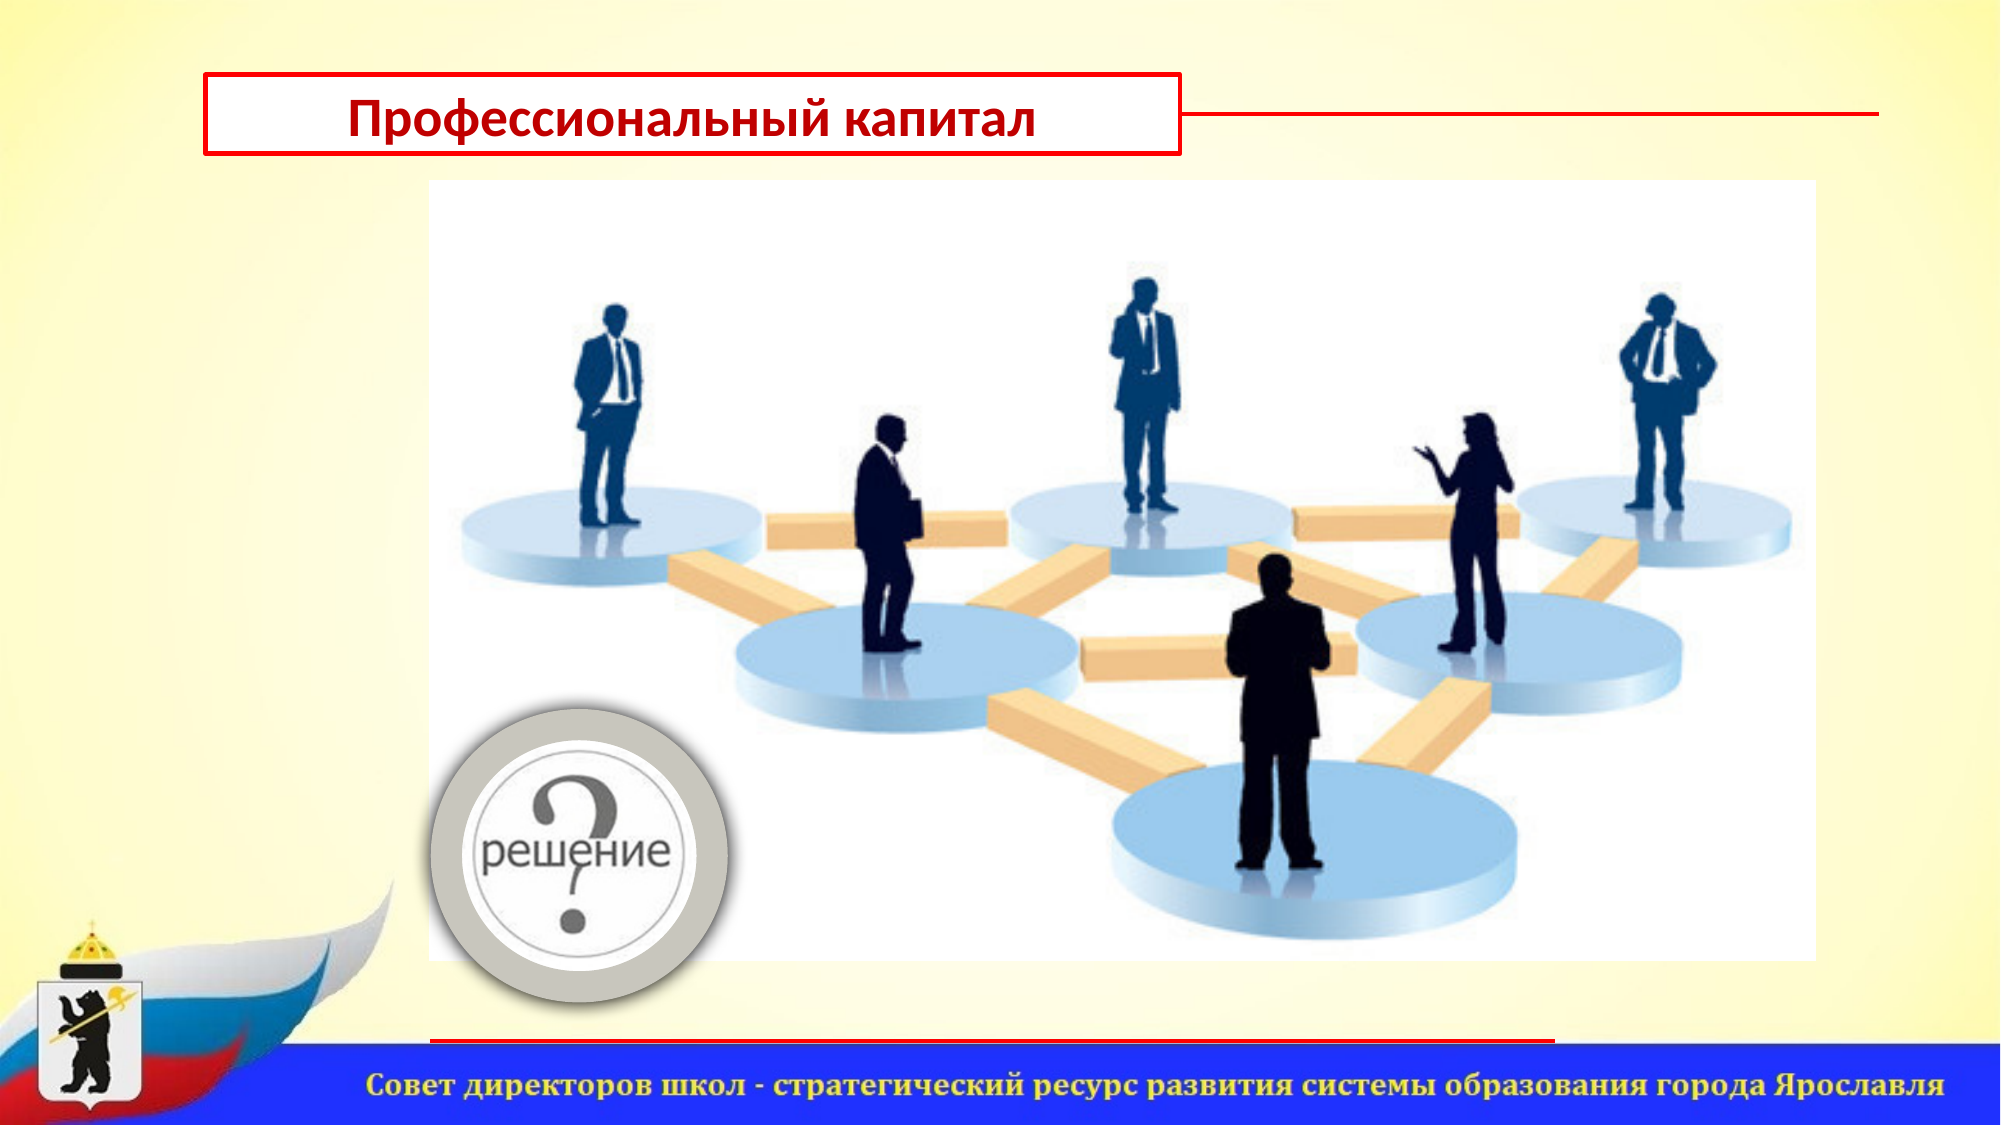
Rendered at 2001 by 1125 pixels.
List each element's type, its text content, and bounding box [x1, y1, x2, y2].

picture [0, 0, 2001, 1125]
text_box Профессиональный капитал [205, 74, 1180, 154]
